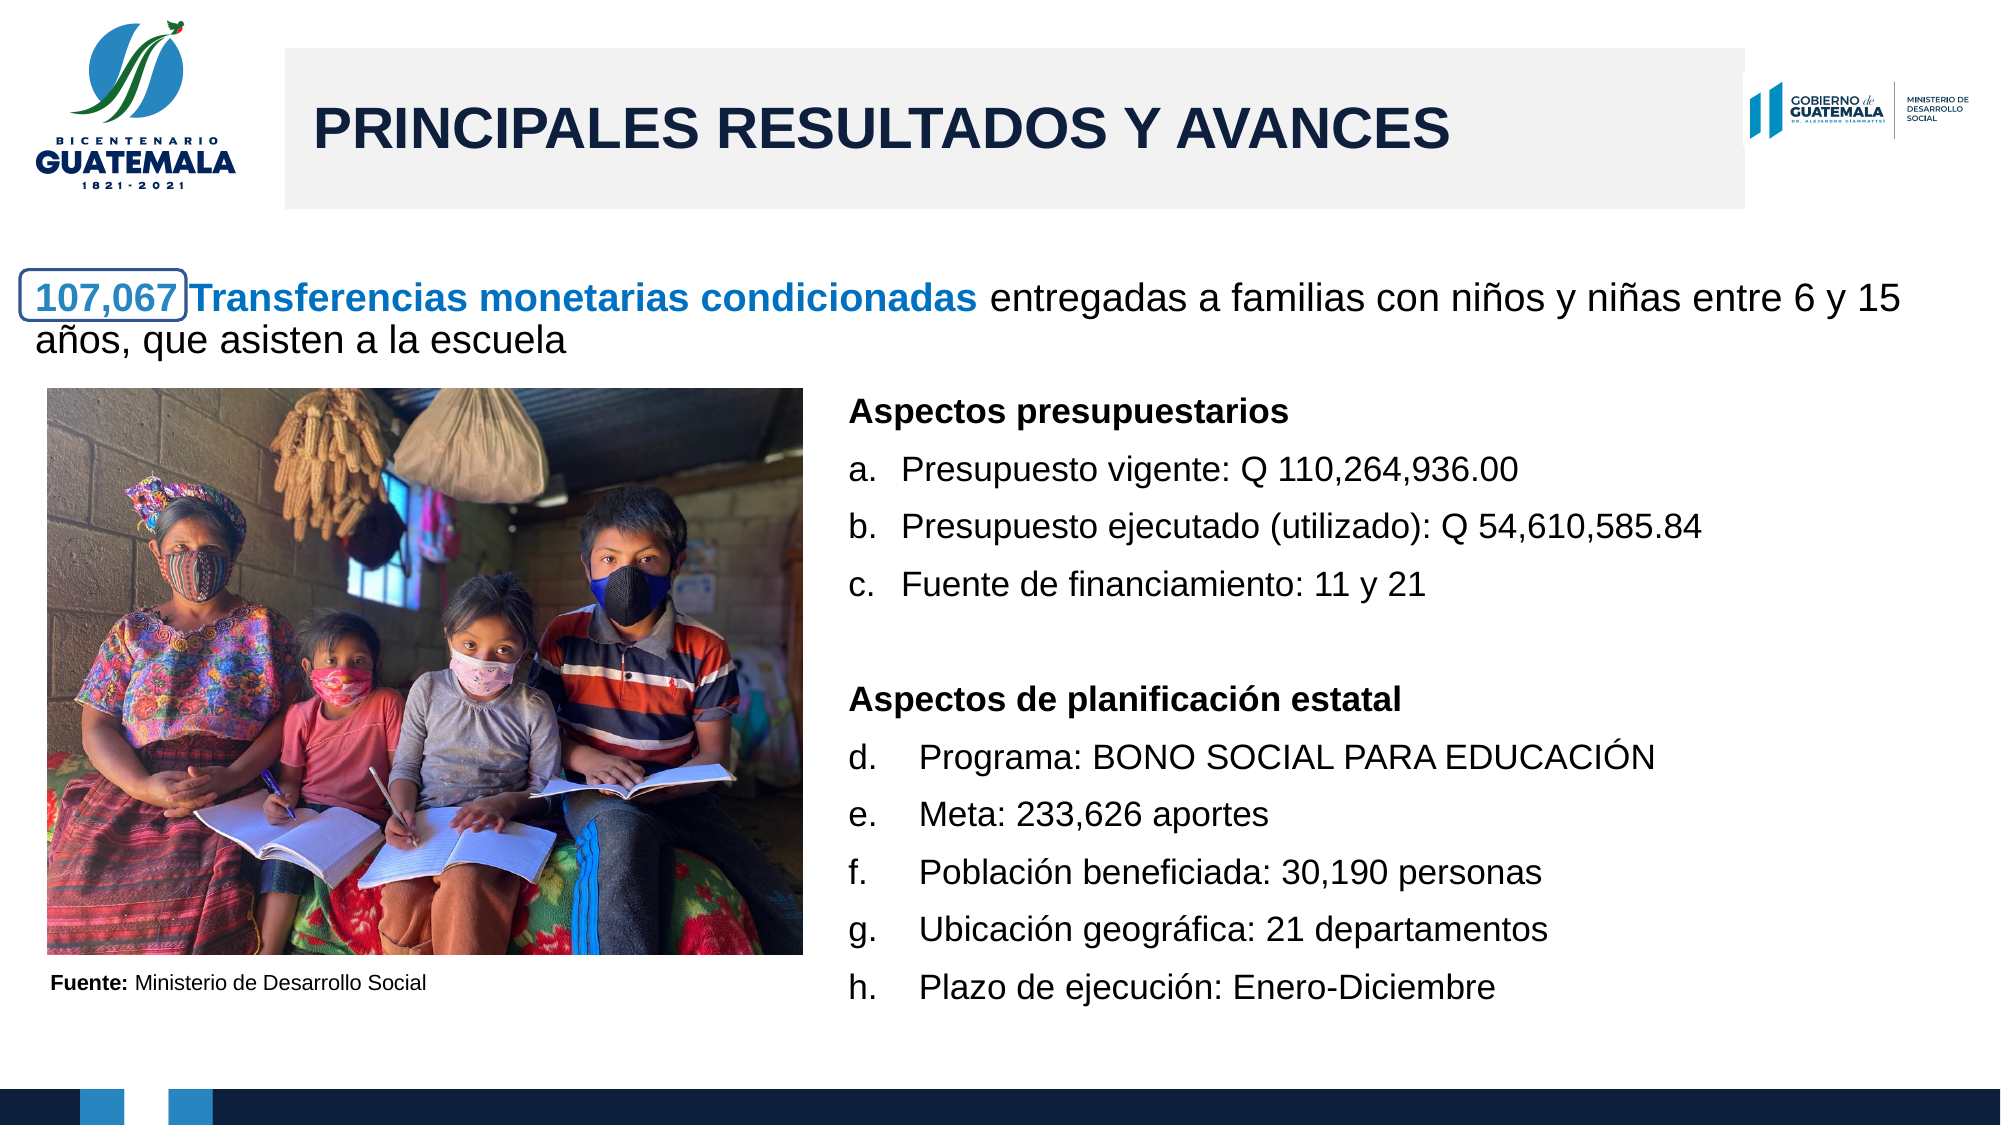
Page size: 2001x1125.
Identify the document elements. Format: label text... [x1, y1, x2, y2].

text_box Aspectos presupuestarios Presupuesto vigente: Q 110,264,936.00 Presupuesto ejecutado (utilizado): Q 54,610,585.84 Fuente de financiamiento: 11 y 21 Aspectos de planificación estatal Programa: BONO SOCIAL PARA EDUCACIÓN Meta: 233,626 aportes Población beneficiada: 30,190 personas Ubicación geográfica: 21 departamentos Plazo de ejecución: Enero-Diciembre [833, 354, 2000, 1019]
text_box PRINCIPALES RESULTADOS Y AVANCES [298, 74, 1602, 185]
text_box Fuente: Ministerio de Desarrollo Social [35, 960, 442, 1002]
text_box 107,067 Transferencias monetarias condicionadas entregadas a familias con niños y niñas entre 6 y 15 años, que asisten a la escuela [20, 269, 1953, 1092]
text_box [18, 268, 188, 322]
picture [0, 0, 2001, 1125]
